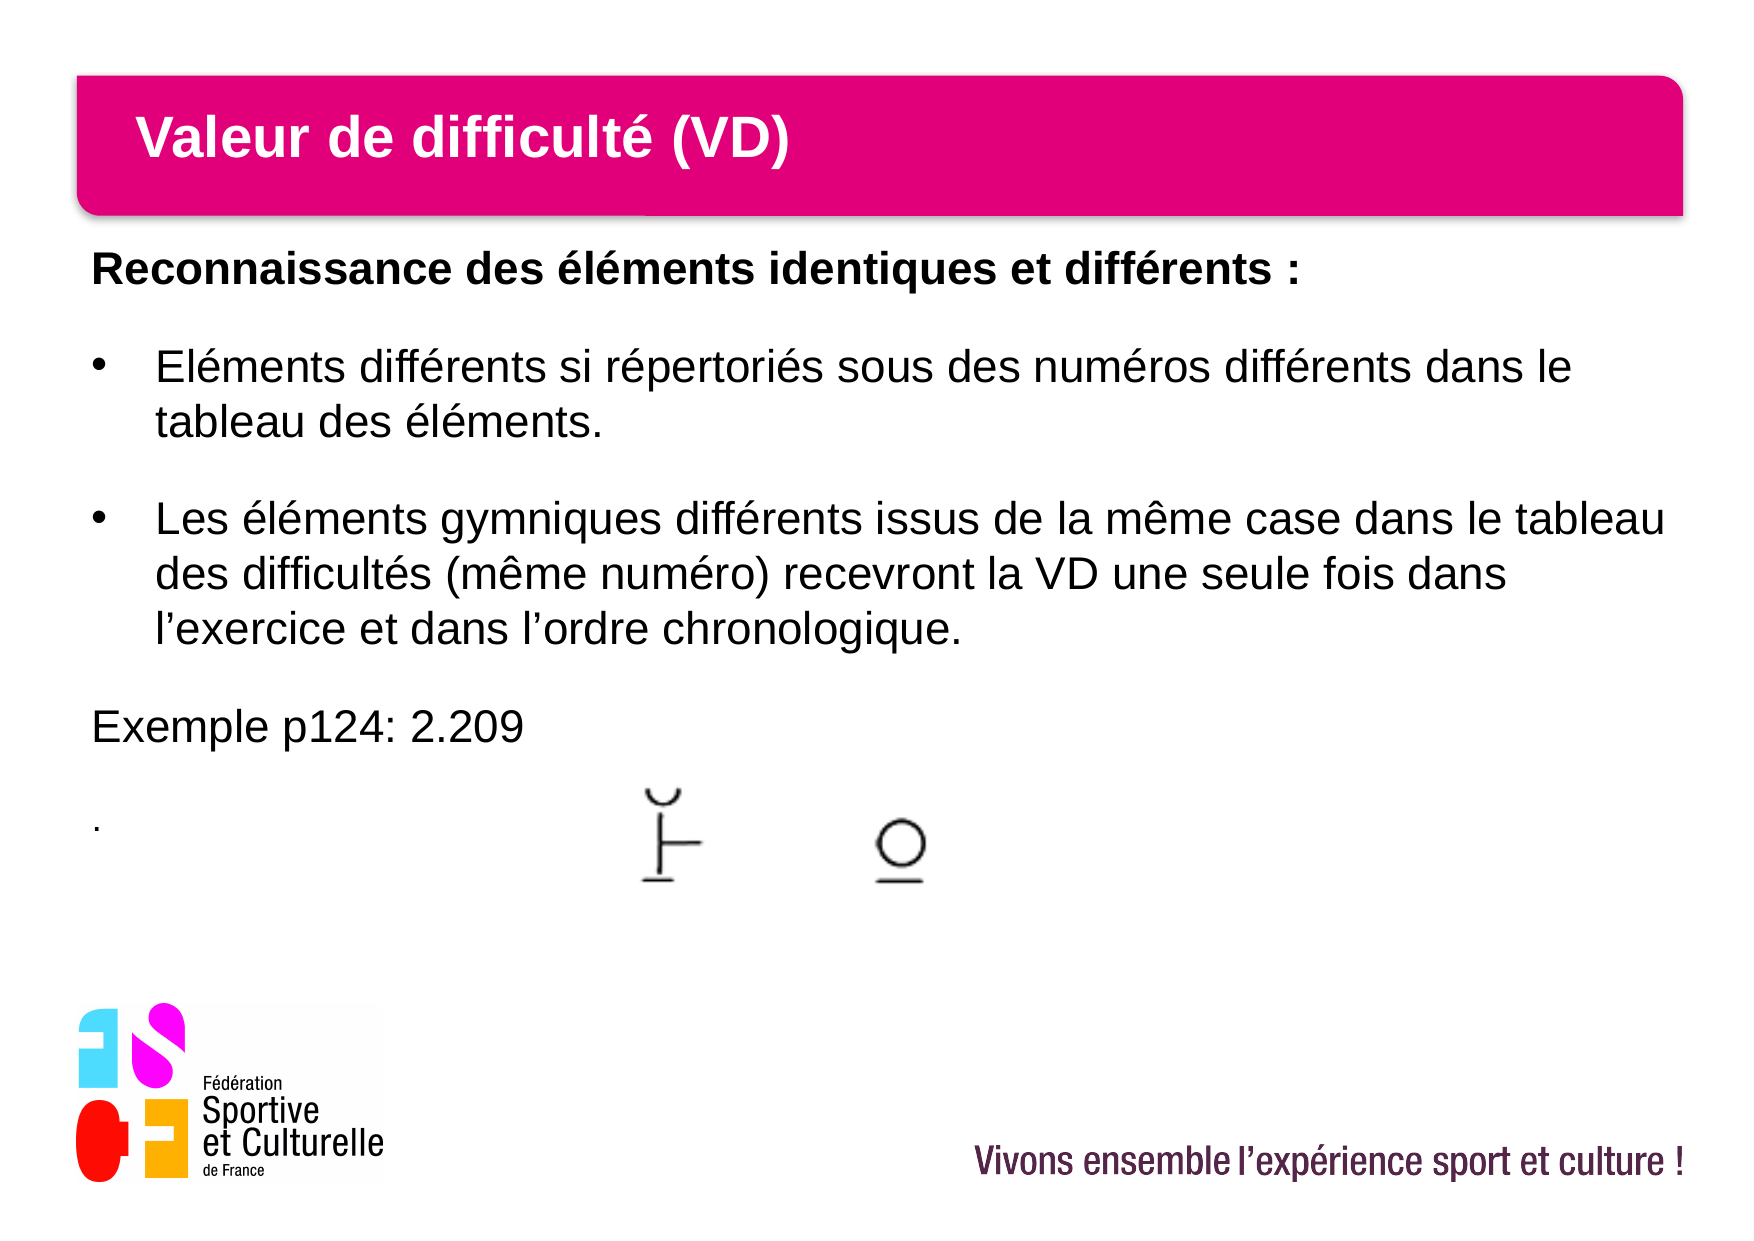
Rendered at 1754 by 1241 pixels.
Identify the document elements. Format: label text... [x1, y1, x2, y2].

picture [847, 797, 960, 910]
text_box Reconnaissance des éléments identiques et différents : Eléments différents si répertoriés sous des numéros différents dans le tableau des éléments. Les éléments gymniques différents issus de la même case dans le tableau des difficultés (même numéro) recevront la VD une seule fois dans l’exercice et dans l’ordre chronologique. Exemple p124: 2.209 . [76, 242, 1684, 1129]
picture [617, 770, 730, 924]
picture [76, 1129, 383, 1182]
title Valeur de difficulté (VD) [76, 75, 1684, 216]
picture [974, 1144, 1682, 1182]
